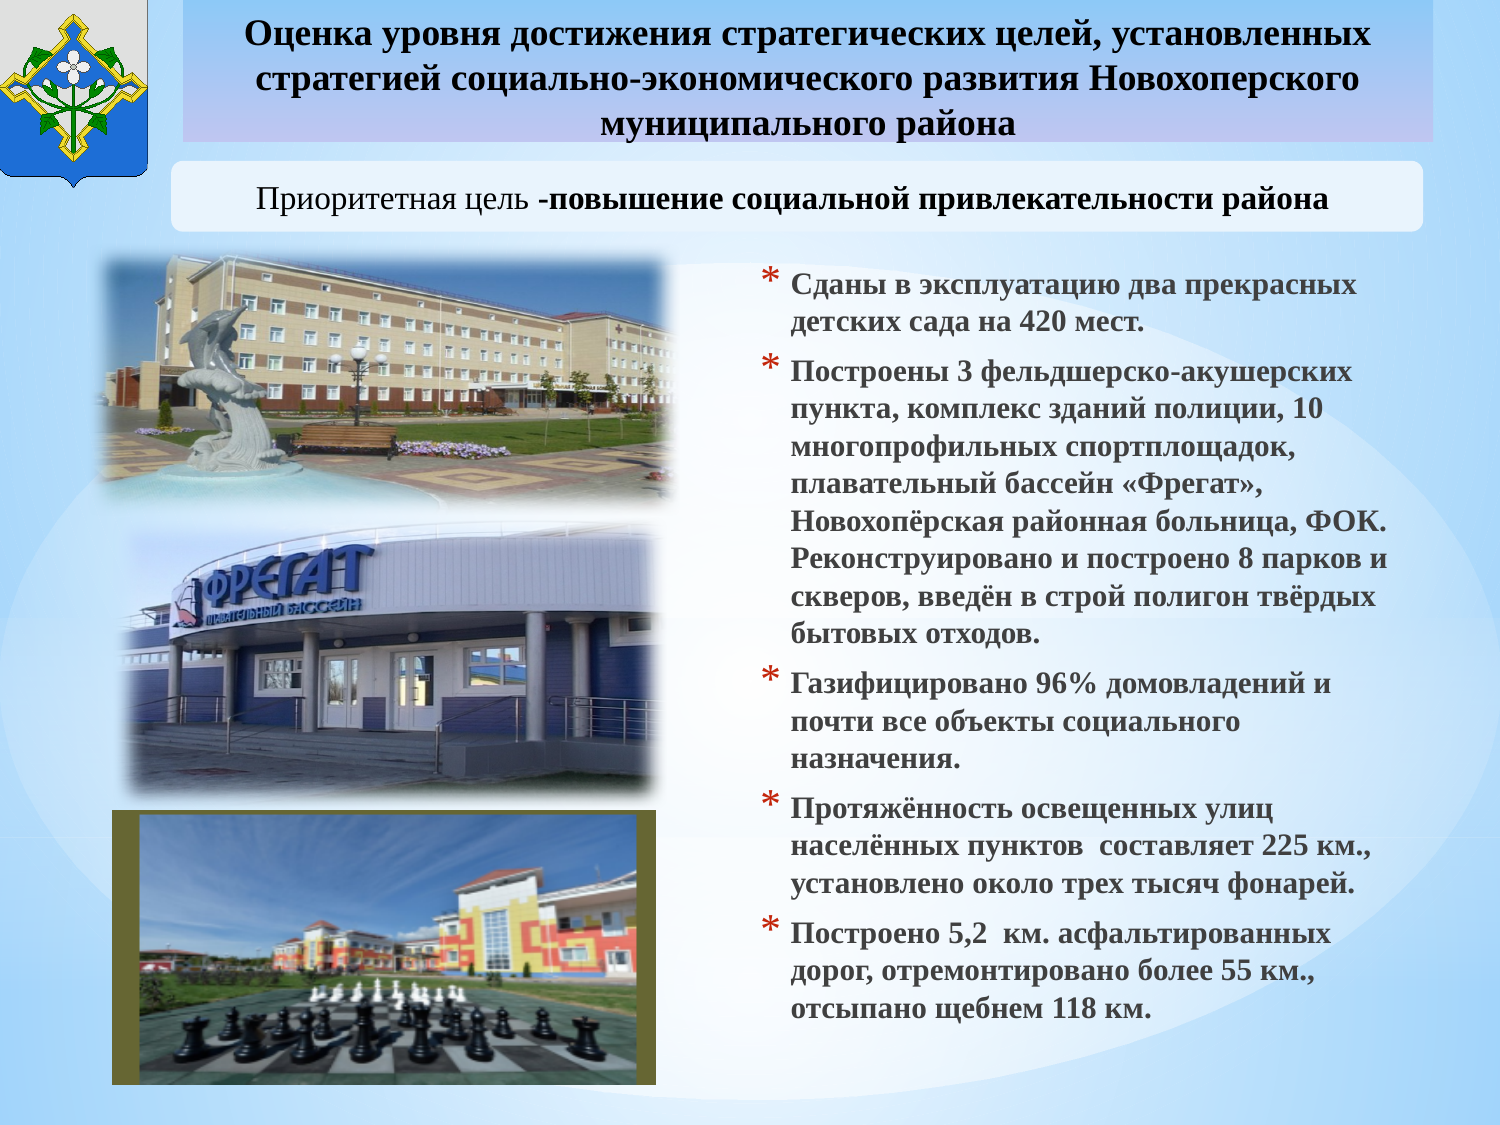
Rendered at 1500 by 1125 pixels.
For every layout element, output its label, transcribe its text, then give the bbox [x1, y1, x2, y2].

text_box Приоритетная цель -повышение социальной привлекательности района [169, 159, 1425, 233]
picture [88, 243, 680, 1085]
list Сданы в эксплуатацию два прекрасных детских сада на 420 мест. Построены 3 фельдшерско-акушерских пункта, комплекс зданий полиции, 10 многопрофильных спортплощадок, плавательный бассейн «Фрегат», Новохопёрская районная больница, ФОК. Реконструировано и построено 8 парков и скверов, введён в строй полигон твёрдых бытовых отходов. Газифицировано 96% домовладений и почти все объекты социального назначения. Протяжённость освещенных улиц населённых пунктов составляет 225 км., установлено около трех тысяч фонарей. Построено 5,2 км. асфальтированных дорог, отремонтировано более 55 км., отсыпано щебнем 118 км. [738, 255, 1412, 1059]
title Оценка уровня достижения стратегических целей, установленных стратегией социально-экономического развития Новохоперского муниципального района [183, 0, 1434, 142]
picture [0, 0, 148, 189]
